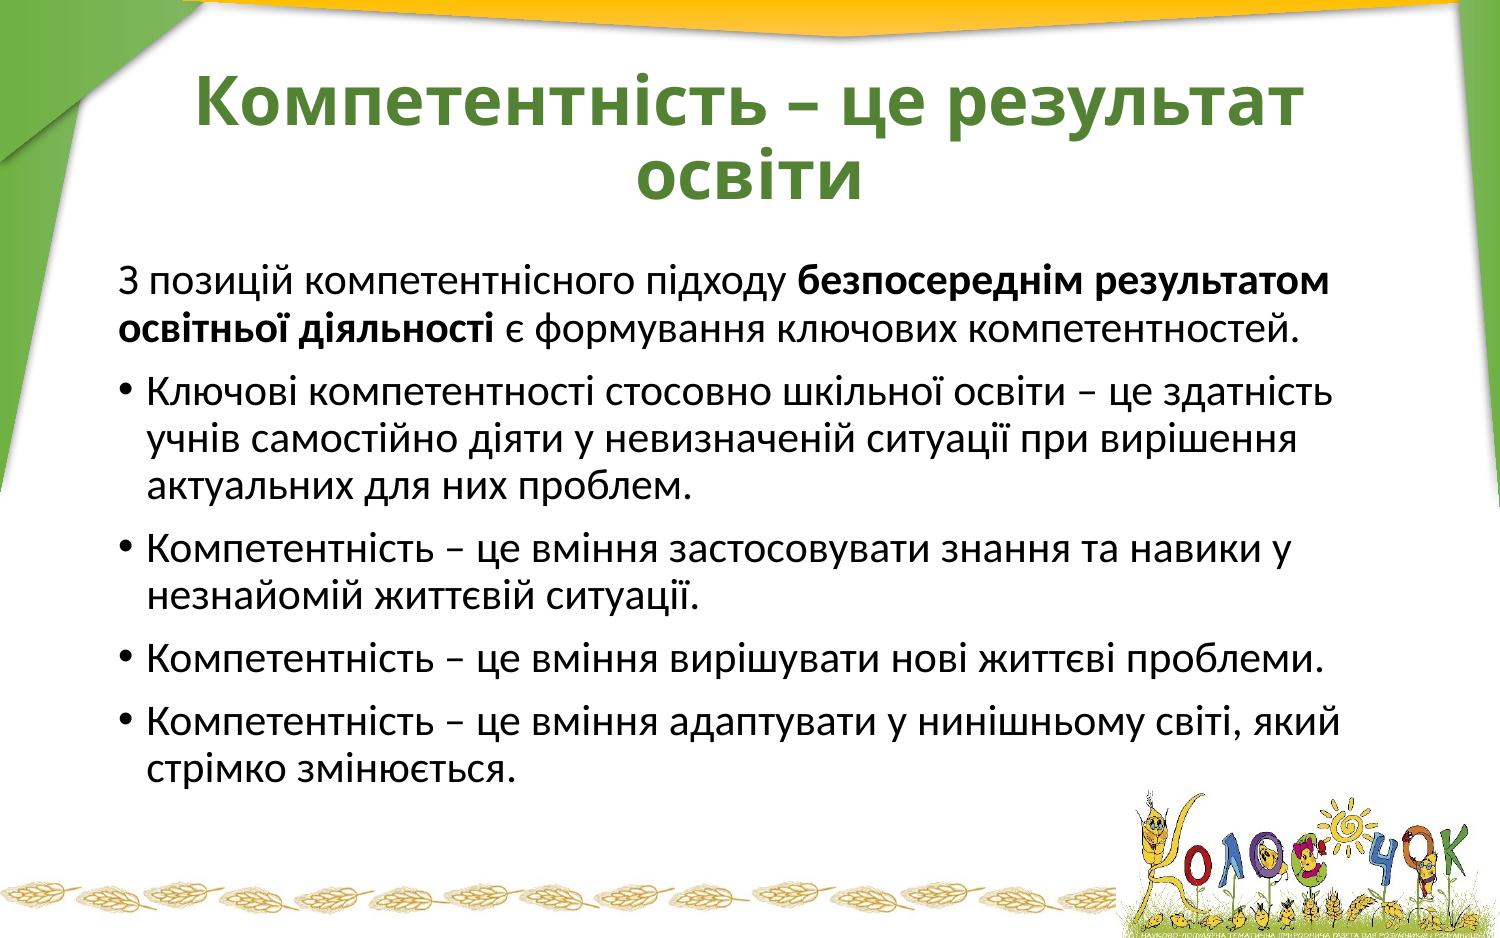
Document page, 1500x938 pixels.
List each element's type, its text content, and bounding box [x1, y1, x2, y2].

list З позицій компетентнісного підходу безпосереднім результатом освітньої діяльності є формування ключових компетентностей. Ключові компетентності стосовно шкільної освіти – це здатність учнів самостійно діяти у невизначеній ситуації при вирішення актуальних для них проблем. Компетентність – це вміння застосовувати знання та навики у незнайомій життєвій ситуації. Компетентність – це вміння вирішувати нові життєві проблеми. Компетентність – це вміння адаптувати у нинішньому світі, який стрімко змінюється. [103, 508, 1397, 845]
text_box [0, 0, 1500, 508]
picture [0, 789, 1500, 938]
